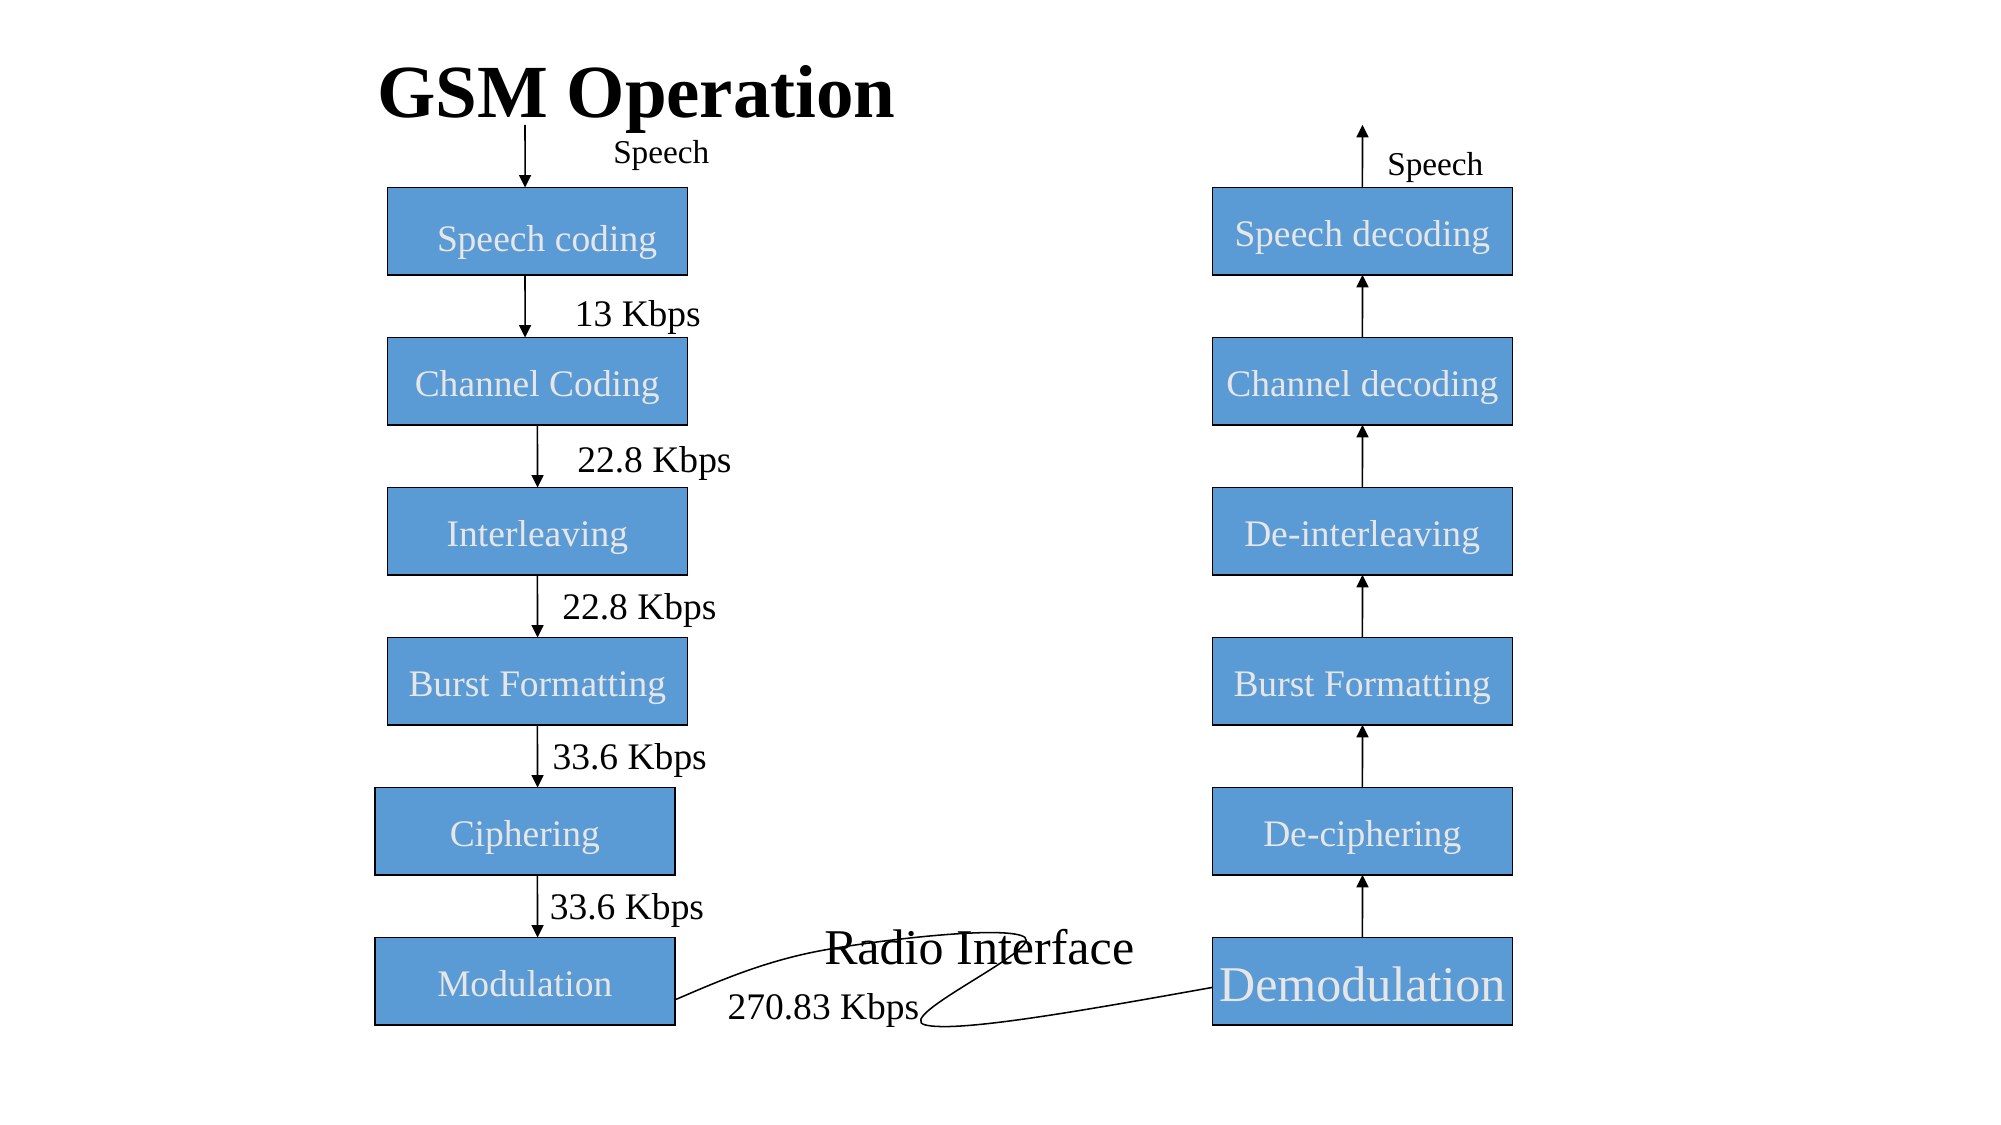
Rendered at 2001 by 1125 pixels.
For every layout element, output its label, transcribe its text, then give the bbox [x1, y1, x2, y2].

title GSM Operation [362, 0, 1638, 188]
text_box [374, 122, 1513, 1036]
